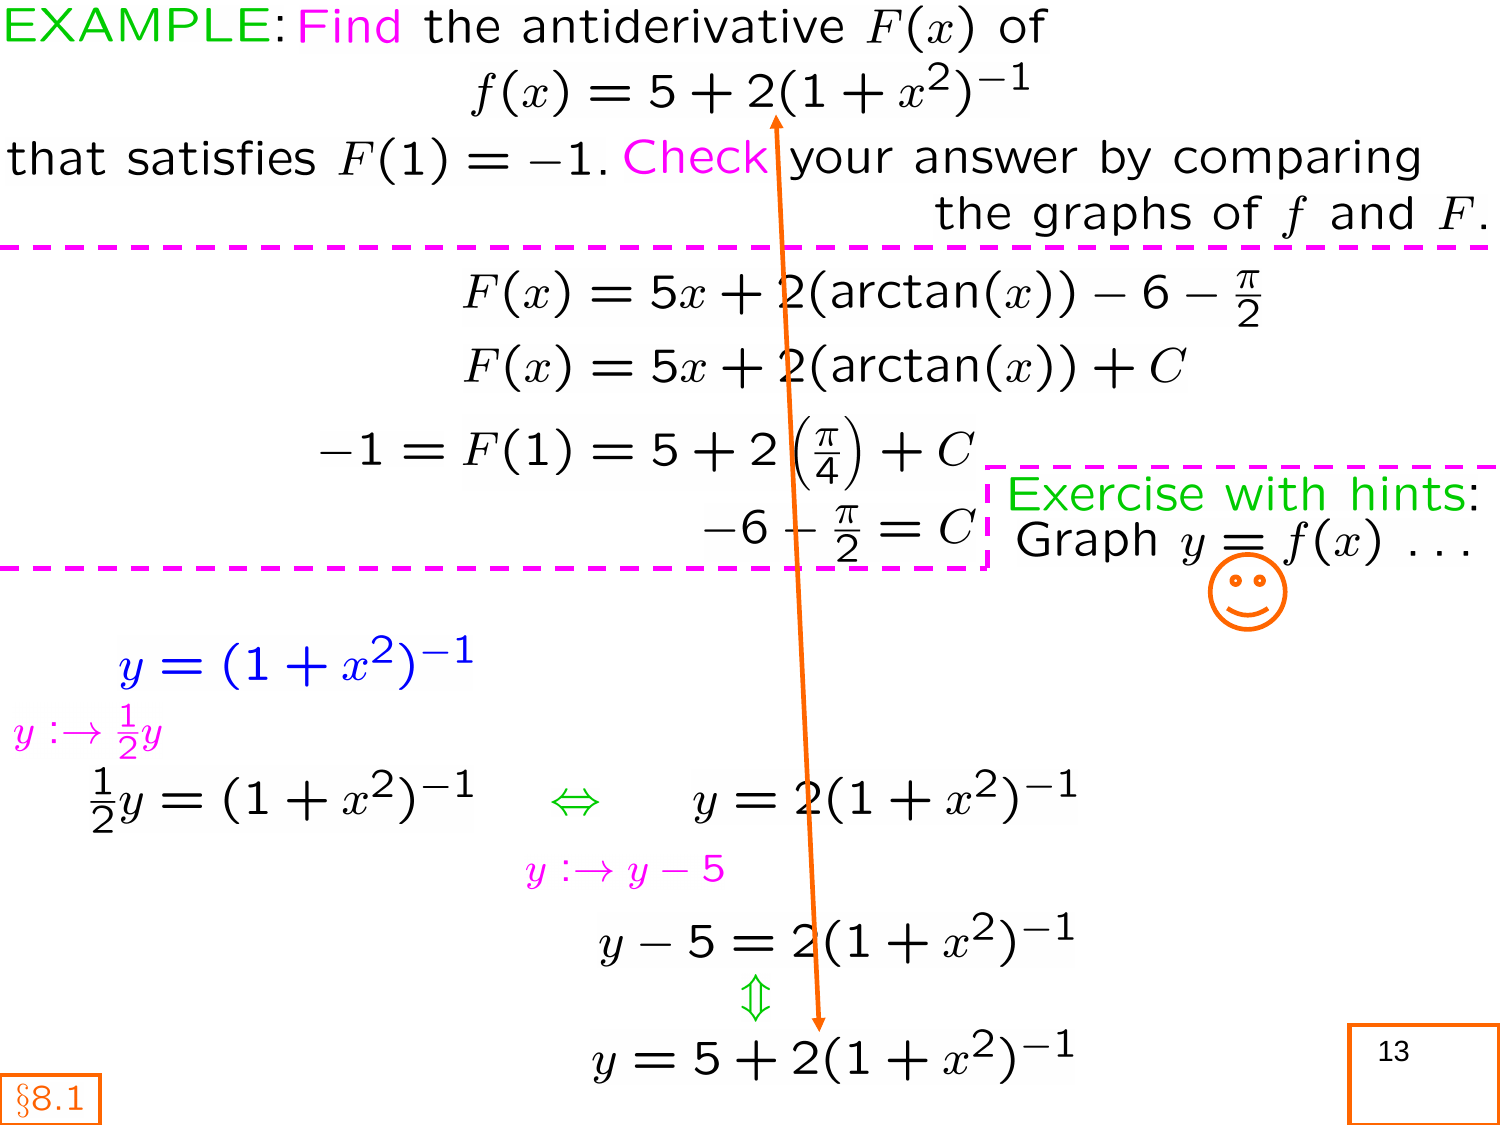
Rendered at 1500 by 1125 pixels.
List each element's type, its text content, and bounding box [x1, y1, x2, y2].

picture [299, 5, 1051, 55]
picture [1016, 518, 1471, 567]
text_box [1349, 1025, 1500, 1125]
slide_number 13 [1074, 1024, 1425, 1103]
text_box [824, 769, 1078, 825]
picture [820, 268, 1262, 327]
picture [462, 268, 775, 327]
text_box [0, 1074, 100, 1125]
picture [1009, 474, 1478, 511]
picture [116, 634, 473, 691]
picture [820, 414, 976, 492]
picture [820, 344, 1188, 393]
picture [5, 137, 606, 186]
picture [12, 702, 163, 759]
picture [524, 853, 725, 891]
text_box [775, 114, 820, 1033]
picture [820, 912, 1076, 968]
picture [5, 5, 285, 43]
picture [15, 1082, 85, 1118]
picture [470, 62, 1030, 118]
text_box [1210, 575, 1286, 630]
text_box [551, 769, 770, 825]
picture [320, 430, 444, 468]
picture [462, 344, 775, 393]
picture [461, 414, 775, 492]
picture [89, 764, 474, 833]
picture [933, 193, 1488, 241]
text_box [590, 973, 1076, 1086]
picture [820, 503, 976, 562]
picture [624, 137, 775, 184]
picture [597, 912, 775, 968]
picture [820, 137, 1421, 184]
picture [704, 503, 775, 562]
